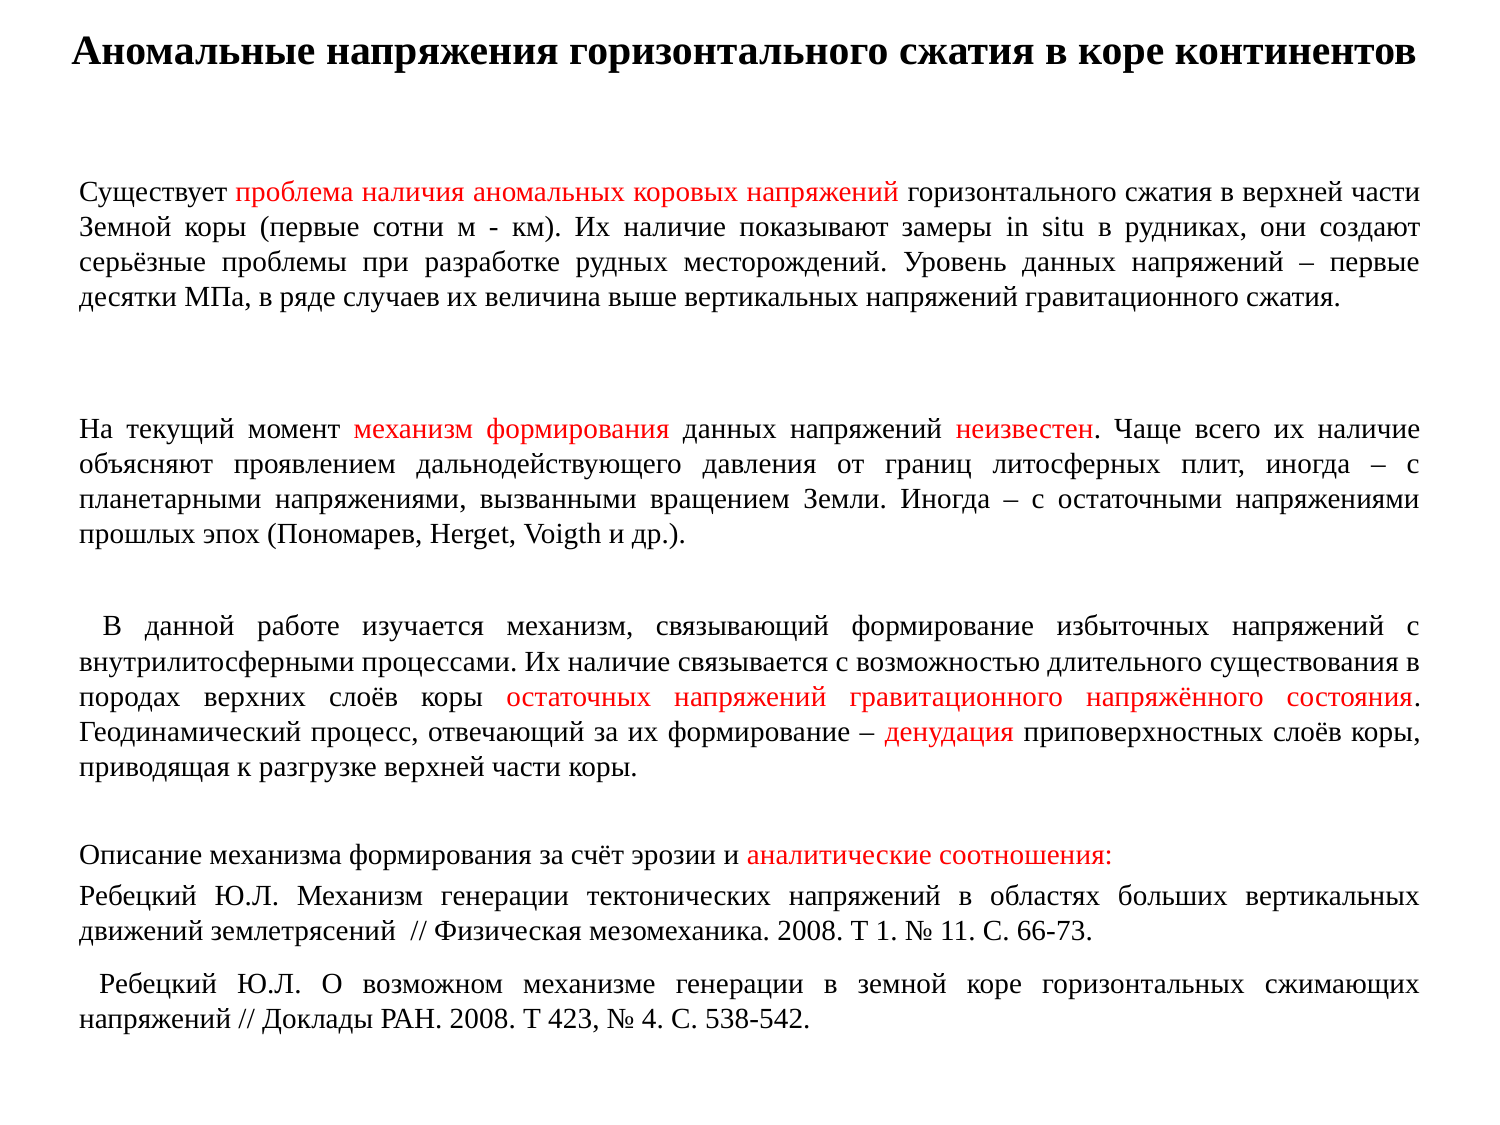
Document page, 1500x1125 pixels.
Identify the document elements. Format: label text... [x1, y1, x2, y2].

title Аномальные напряжения горизонтального сжатия в коре континентов [41, 0, 1447, 112]
list Существует проблема наличия аномальных коровых напряжений горизонтального сжатия в верхней части Земной коры (первые сотни м - км). Их наличие показывают замеры in situ в рудниках, они создают серьёзные проблемы при разработке рудных месторождений. Уровень данных напряжений – первые десятки МПа, в ряде случаев их величина выше вертикальных напряжений гравитационного сжатия. На текущий момент механизм формирования данных напряжений неизвестен. Чаще всего их наличие объясняют проявлением дальнодействующего давления от границ литосферных плит, иногда – с планетарными напряжениями, вызванными вращением Земли. Иногда – с остаточными напряжениями прошлых эпох (Пономарев, Herget, Voigth и др.). В данной работе изучается механизм, связывающий формирование избыточных напряжений с внутрилитосферными процессами. Их наличие связывается с возможностью длительного существования в породах верхних слоёв коры остаточных напряжений гравитационного напряжённого состояния. Геодинамический процесс, отвечающий за их формирование – денудация приповерхностных слоёв коры, приводящая к разгрузке верхней части коры. Описание механизма формирования за счёт эрозии и аналитические соотношения: Ребецкий Ю.Л. Механизм генерации тектонических напряжений в областях больших вертикальных движений землетрясений // Физическая мезомеханика. 2008. Т 1. № 11. С. 66-73. Ребецкий Ю.Л. О возможном механизме генерации в земной коре горизонтальных сжимающих напряжений // Доклады РАН. 2008. Т 423, № 4. С. 538-542. [64, 113, 1436, 1059]
